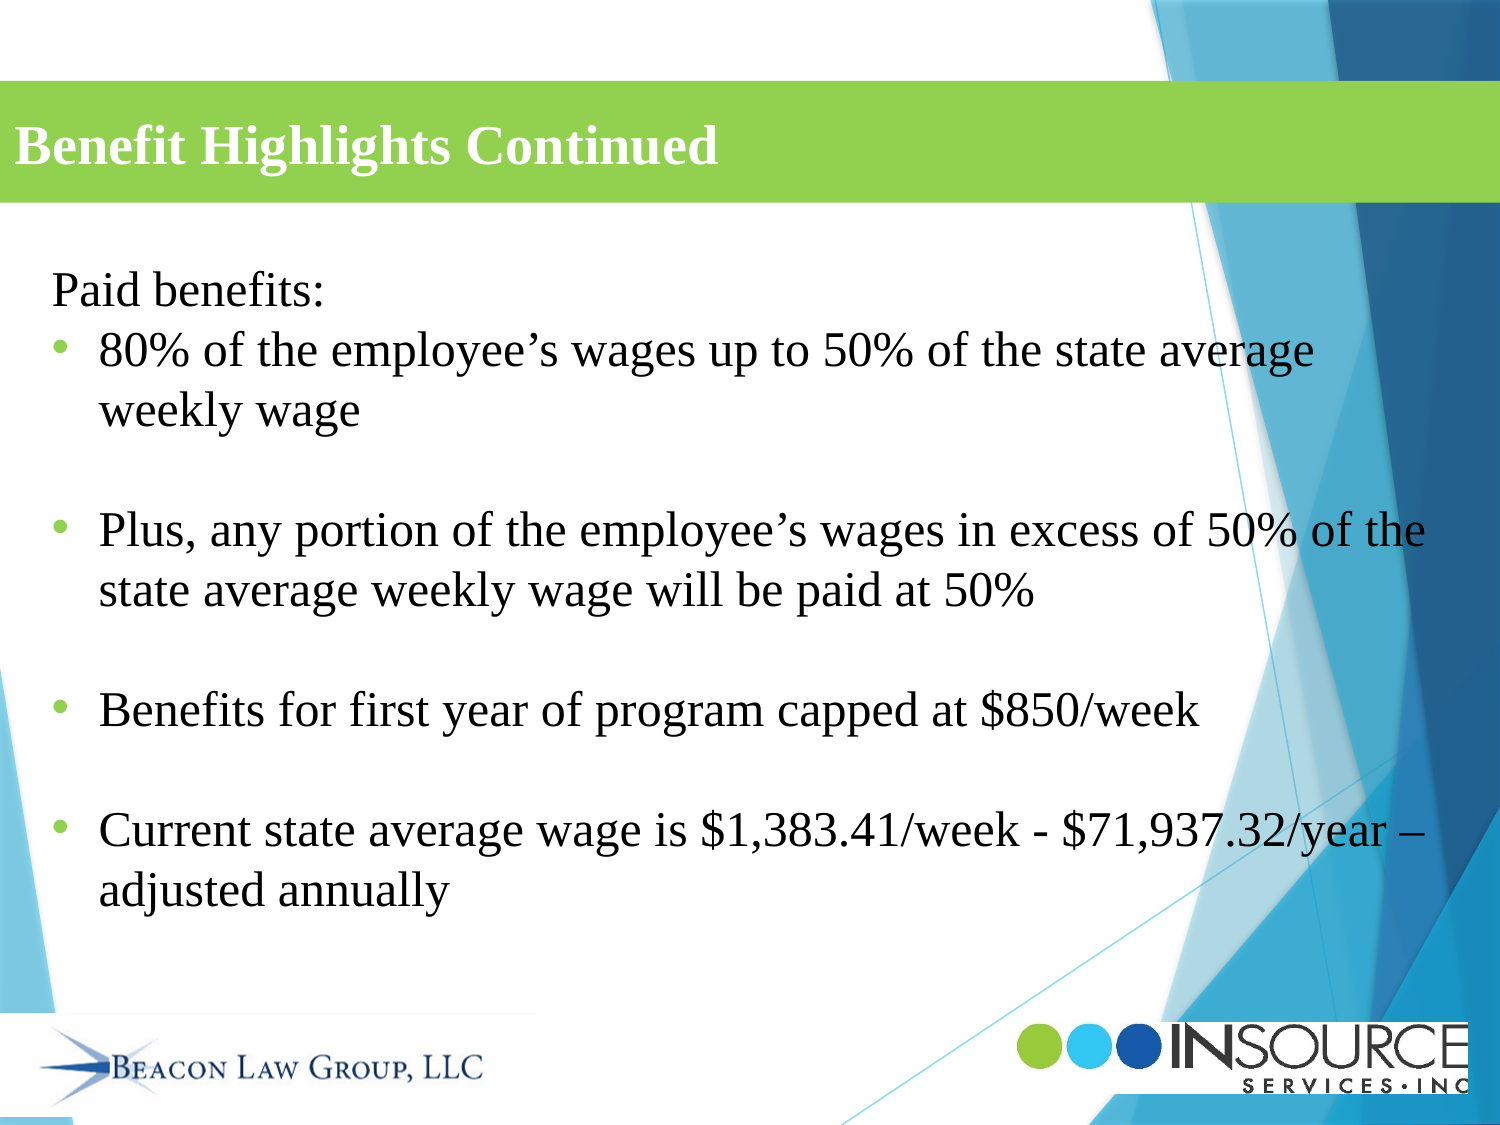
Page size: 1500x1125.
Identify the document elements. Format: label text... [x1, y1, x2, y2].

text_box Paid benefits: 80% of the employee’s wages up to 50% of the state average weekly wage Plus, any portion of the employee’s wages in excess of 50% of the state average weekly wage will be paid at 50% Benefits for first year of program capped at $850/week Current state average wage is $1,383.41/week - $71,937.32/year – adjusted annually [36, 248, 1463, 969]
text_box Benefit Highlights Continued [0, 79, 1500, 204]
picture [1016, 1021, 1469, 1095]
picture [0, 1013, 539, 1118]
